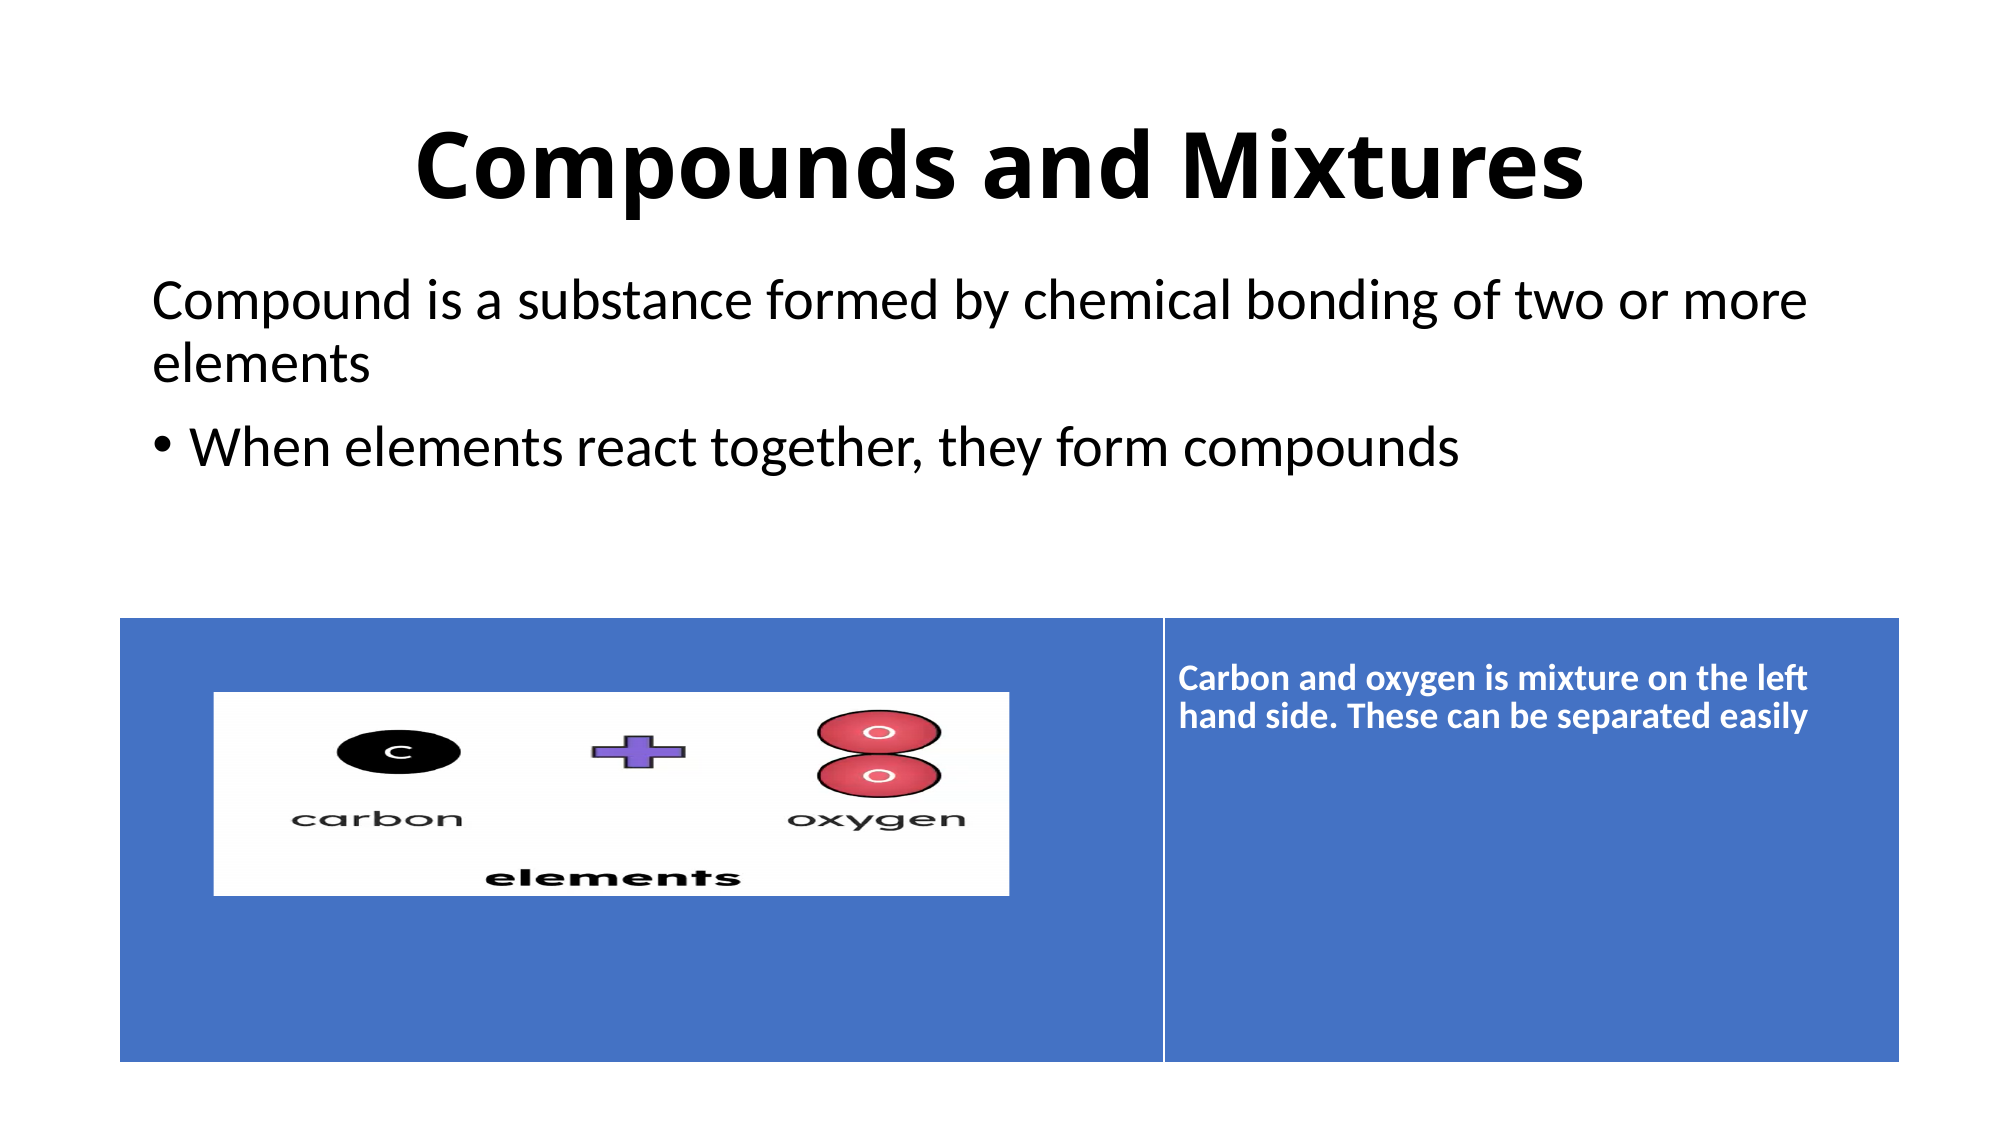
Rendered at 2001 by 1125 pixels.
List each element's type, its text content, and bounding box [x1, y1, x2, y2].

title Compounds and Mixtures [137, 59, 1863, 261]
list Compound is a substance formed by chemical bonding of two or more elements When elements react together, they form compounds [137, 261, 1863, 616]
table_header Carbon and oxygen is mixture on the left hand side. These can be separated easily [1165, 618, 1899, 1062]
table_header [120, 618, 1163, 1062]
picture [213, 692, 1010, 897]
